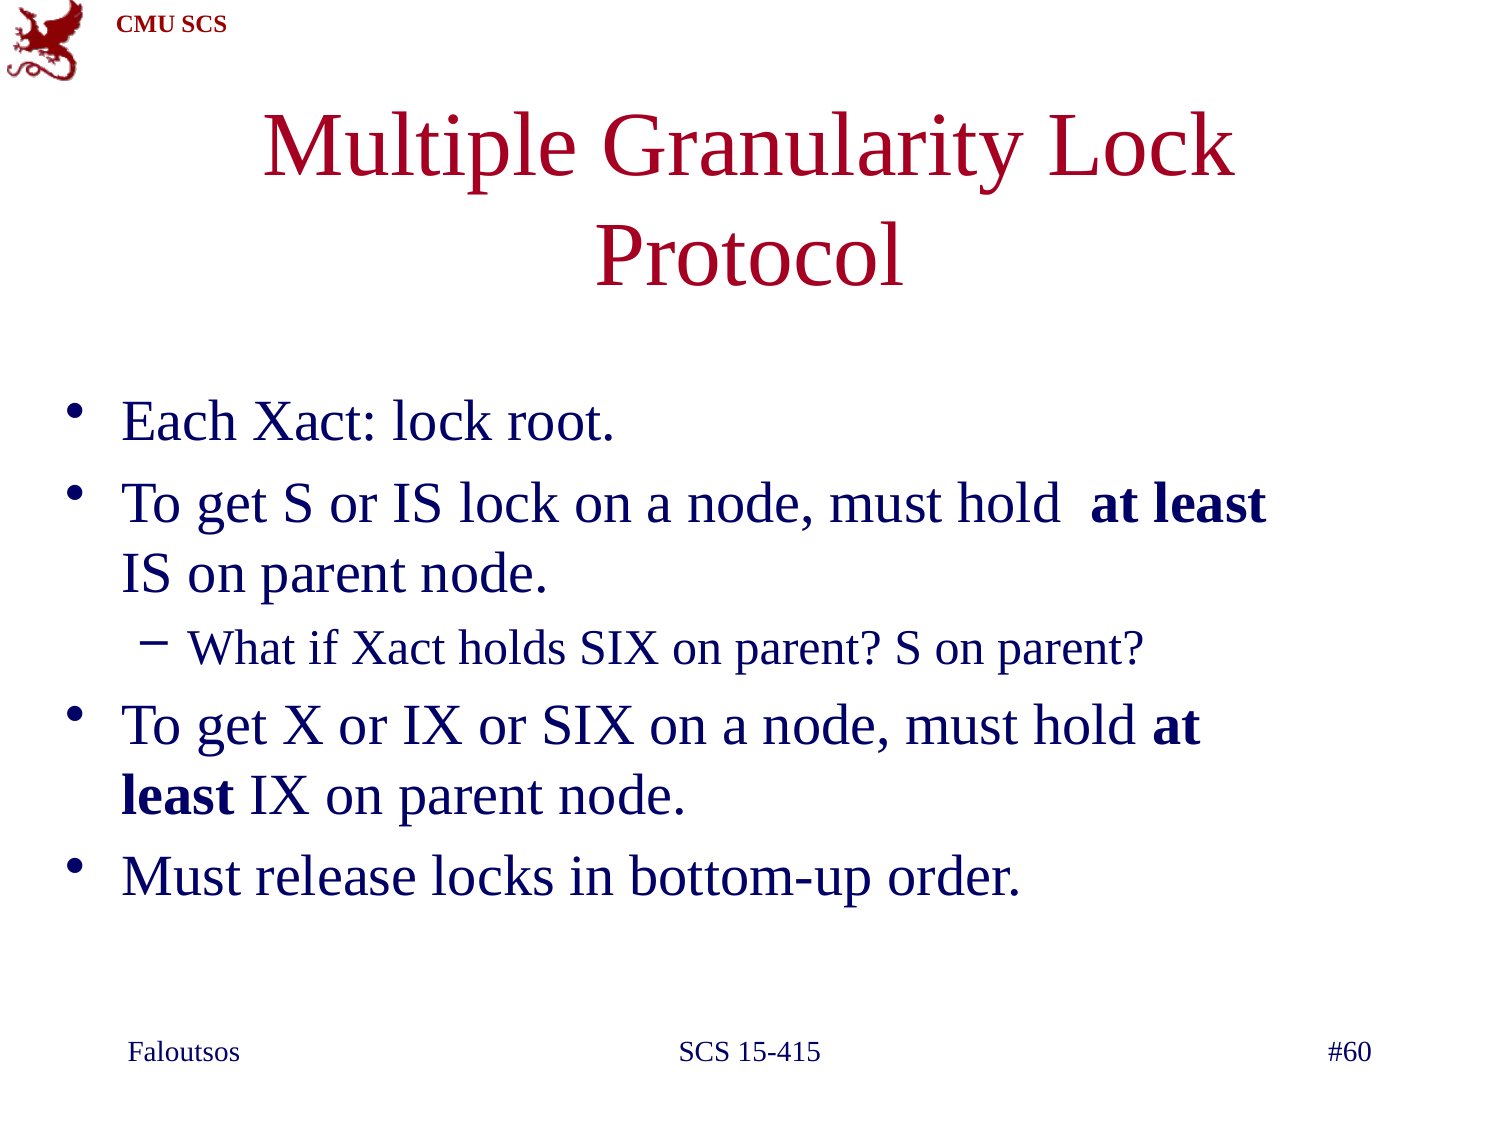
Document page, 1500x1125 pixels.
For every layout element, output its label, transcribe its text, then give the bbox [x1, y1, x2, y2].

title Multiple Granularity Lock Protocol [112, 99, 1388, 288]
slide_number Faloutsos [112, 1024, 426, 1101]
list Each Xact: lock root. To get S or IS lock on a node, must hold at least IS on parent node. What if Xact holds SIX on parent? S on parent? To get X or IX or SIX on a node, must hold at least IX on parent node. Must release locks in bottom-up order. [49, 374, 1313, 926]
slide_number #60 [1074, 1024, 1388, 1101]
picture [6, 0, 85, 82]
footer SCS 15-415 [512, 1024, 988, 1101]
